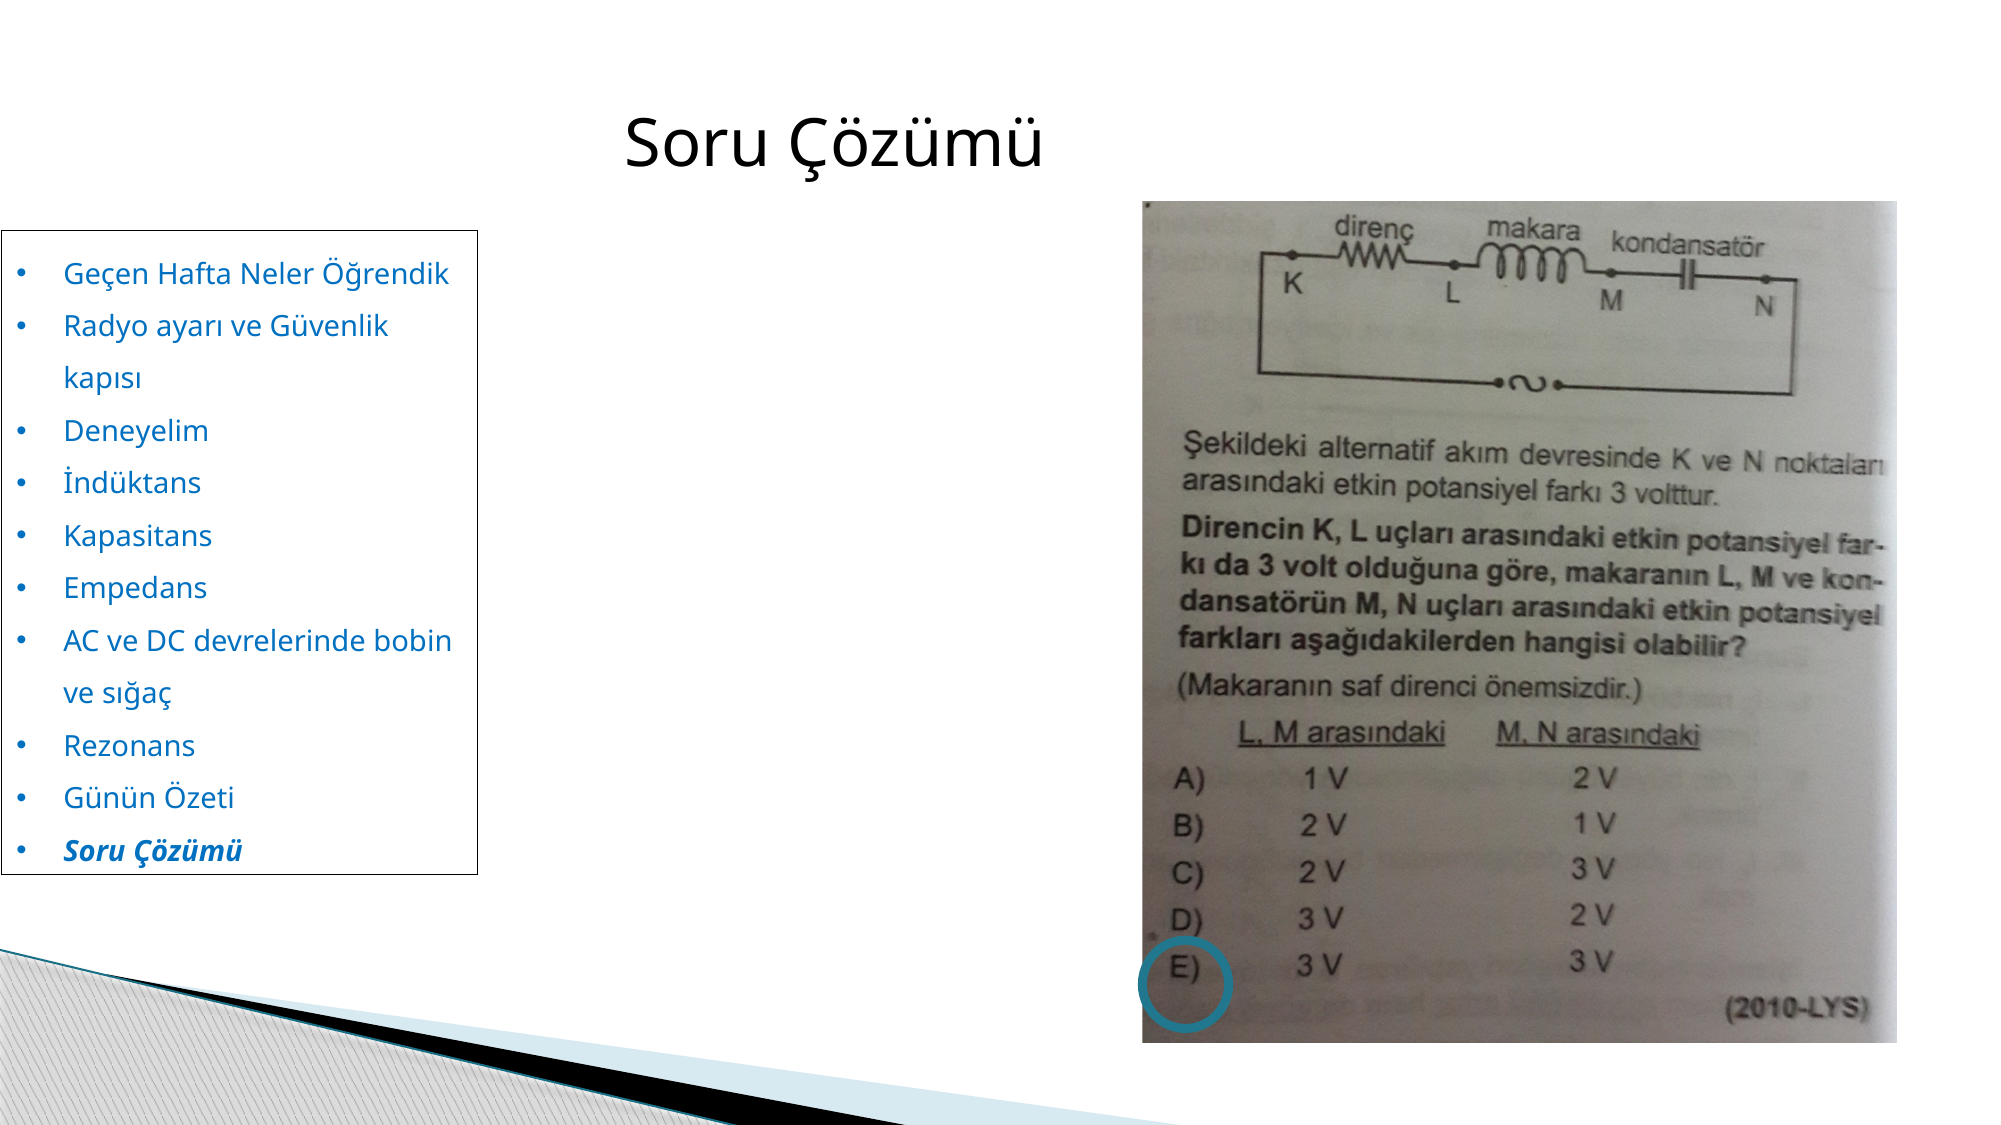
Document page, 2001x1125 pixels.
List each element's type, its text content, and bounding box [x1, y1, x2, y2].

title Soru Çözümü [610, 46, 1897, 234]
text_box Geçen Hafta Neler Öğrendik Radyo ayarı ve Güvenlik kapısı Deneyelim İndüktans Kapasitans Empedans AC ve DC devrelerinde bobin ve sığaç Rezonans Günün Özeti Soru Çözümü [1, 230, 478, 875]
picture [1142, 201, 1898, 1044]
